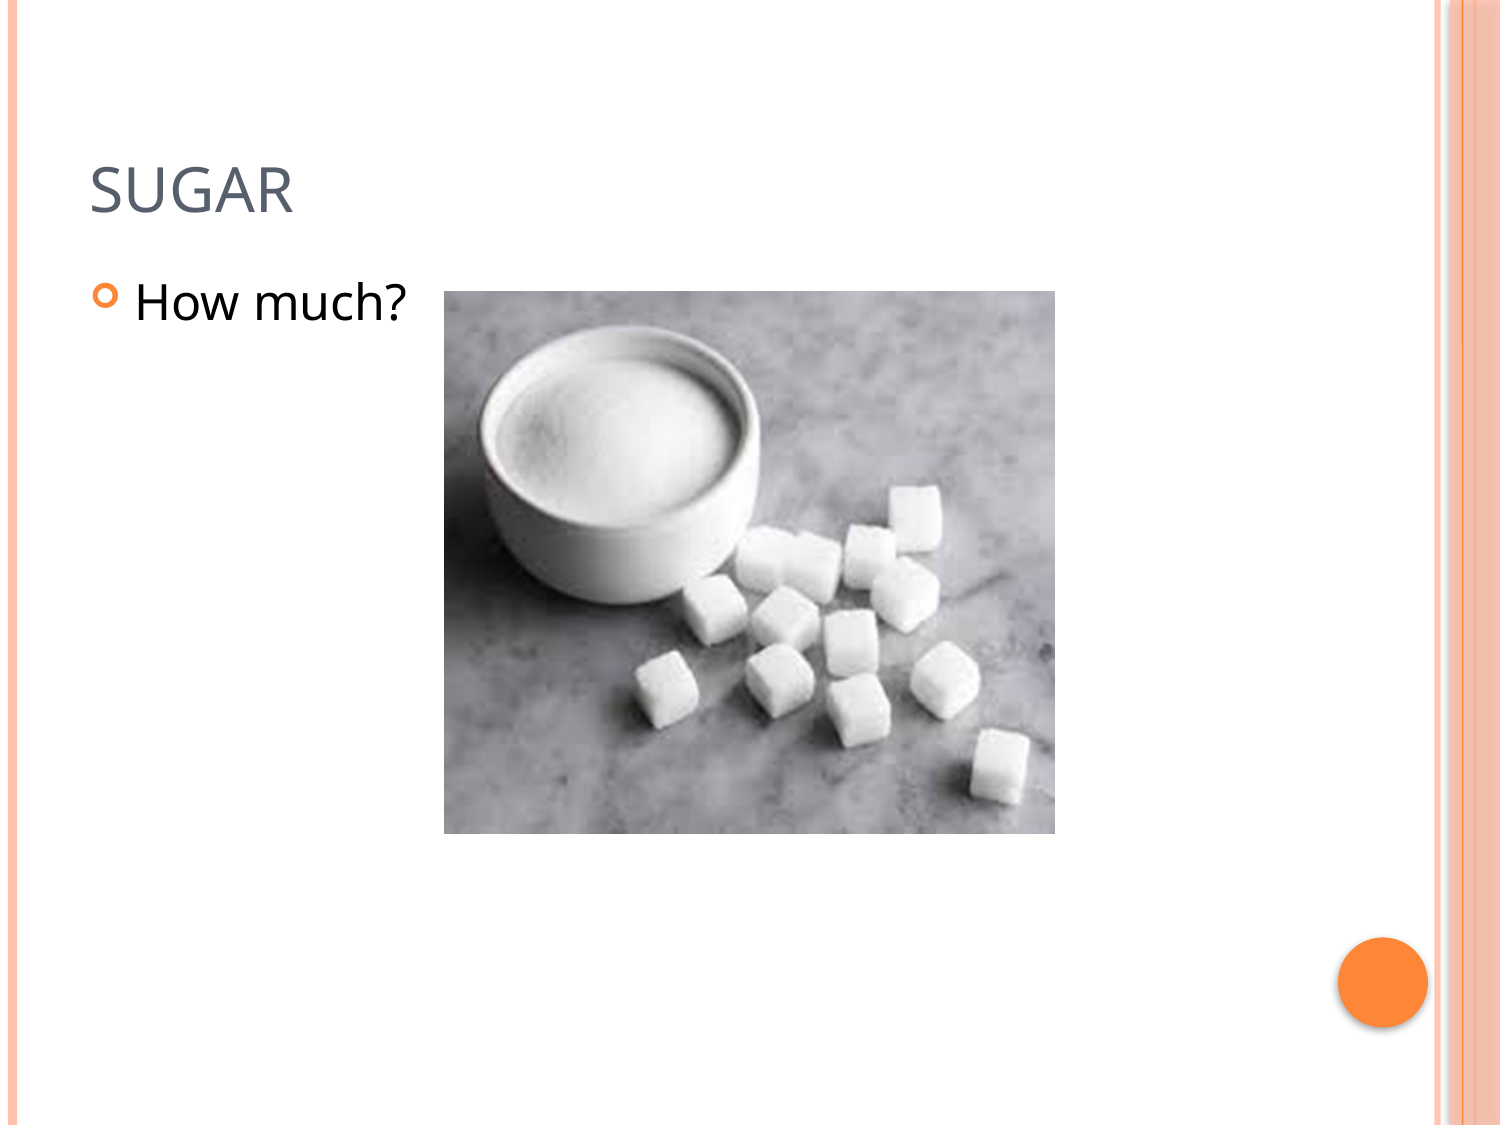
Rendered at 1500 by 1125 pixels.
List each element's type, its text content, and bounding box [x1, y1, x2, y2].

title Sugar [75, 45, 1300, 233]
picture [444, 290, 1056, 834]
list How much? [75, 262, 1300, 1062]
